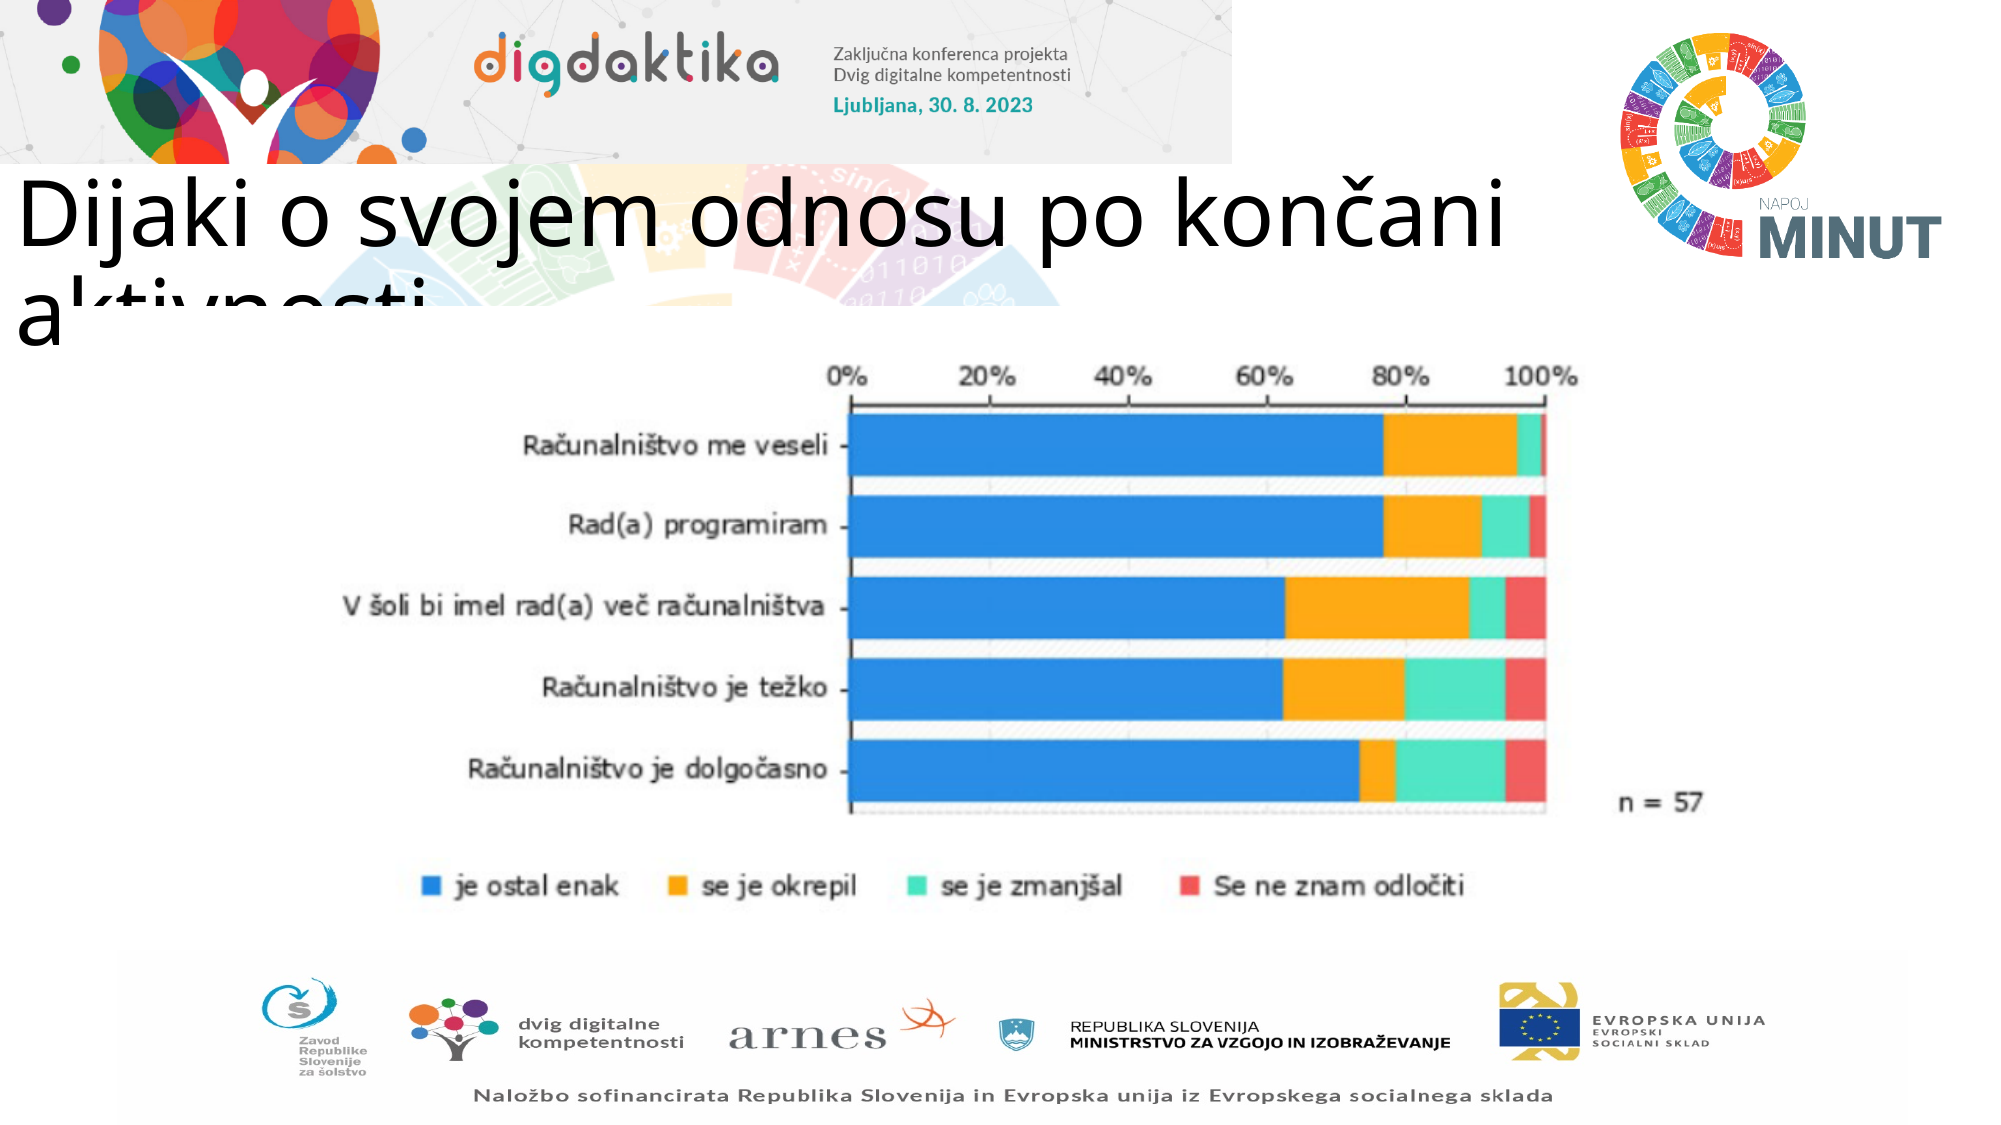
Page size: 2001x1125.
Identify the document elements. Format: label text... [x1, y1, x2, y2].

picture [63, 306, 2000, 1125]
picture [1569, 0, 1998, 292]
picture [0, 0, 1232, 157]
title Dijaki o svojem odnosu po končani aktivnosti [0, 157, 1725, 376]
